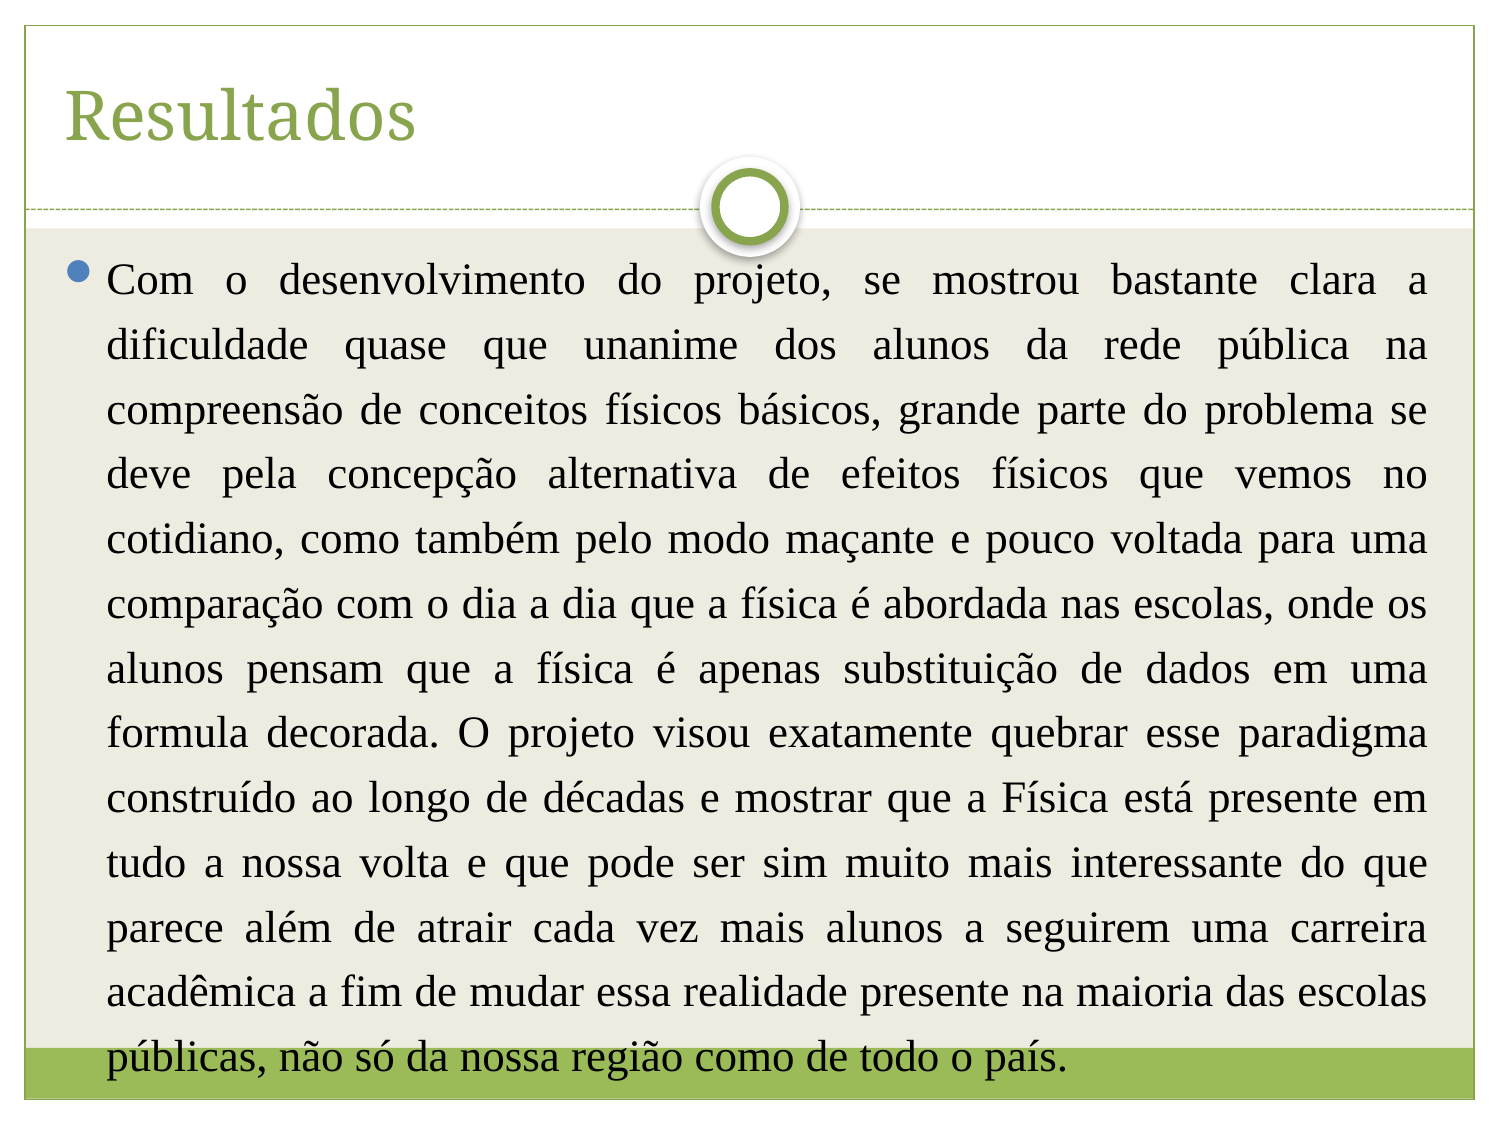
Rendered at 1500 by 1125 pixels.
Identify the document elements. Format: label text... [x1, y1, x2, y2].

list Com o desenvolvimento do projeto, se mostrou bastante clara a dificuldade quase que unanime dos alunos da rede pública na compreensão de conceitos físicos básicos, grande parte do problema se deve pela concepção alternativa de efeitos físicos que vemos no cotidiano, como também pelo modo maçante e pouco voltada para uma comparação com o dia a dia que a física é abordada nas escolas, onde os alunos pensam que a física é apenas substituição de dados em uma formula decorada. O projeto visou exatamente quebrar esse paradigma construído ao longo de décadas e mostrar que a Física está presente em tudo a nossa volta e que pode ser sim muito mais interessante do que parece além de atrair cada vez mais alunos a seguirem uma carreira acadêmica a fim de mudar essa realidade presente na maioria das escolas públicas, não só da nossa região como de todo o país. [49, 231, 1445, 1094]
title Resultados [49, 37, 1450, 162]
